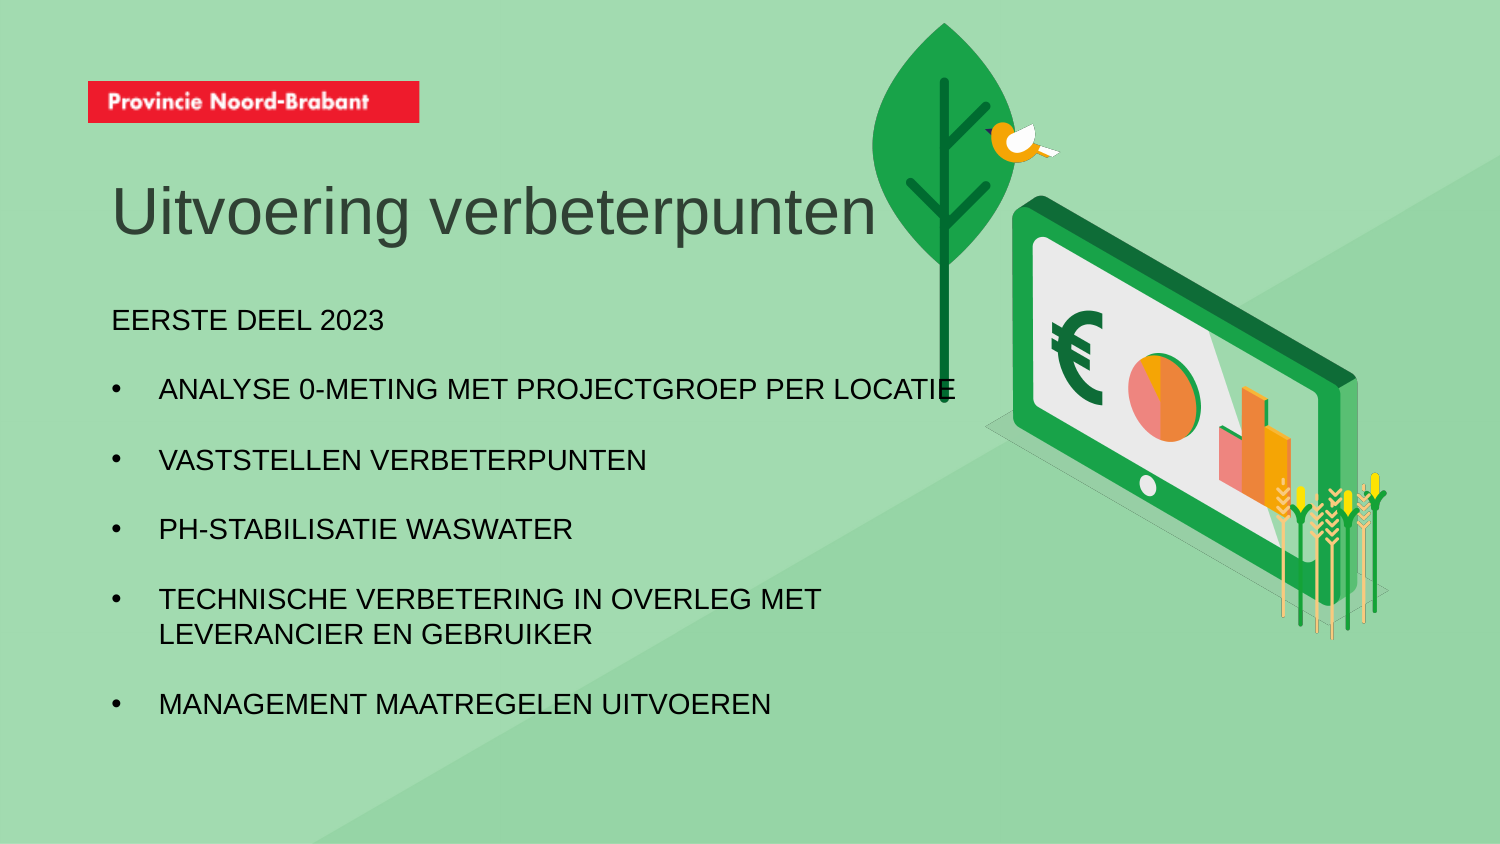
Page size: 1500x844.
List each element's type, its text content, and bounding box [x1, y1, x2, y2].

picture [0, 0, 1500, 844]
list Uitvoering verbeterpunten [96, 169, 929, 258]
text_box Eerste deel 2023 Analyse 0-meting met projectgroep per locatie Vaststellen verbeterpunten PH-stabilisatie waswater Technische verbetering in overleg met leverancier en gebruiker Management maatregelen uitvoeren [96, 258, 981, 798]
